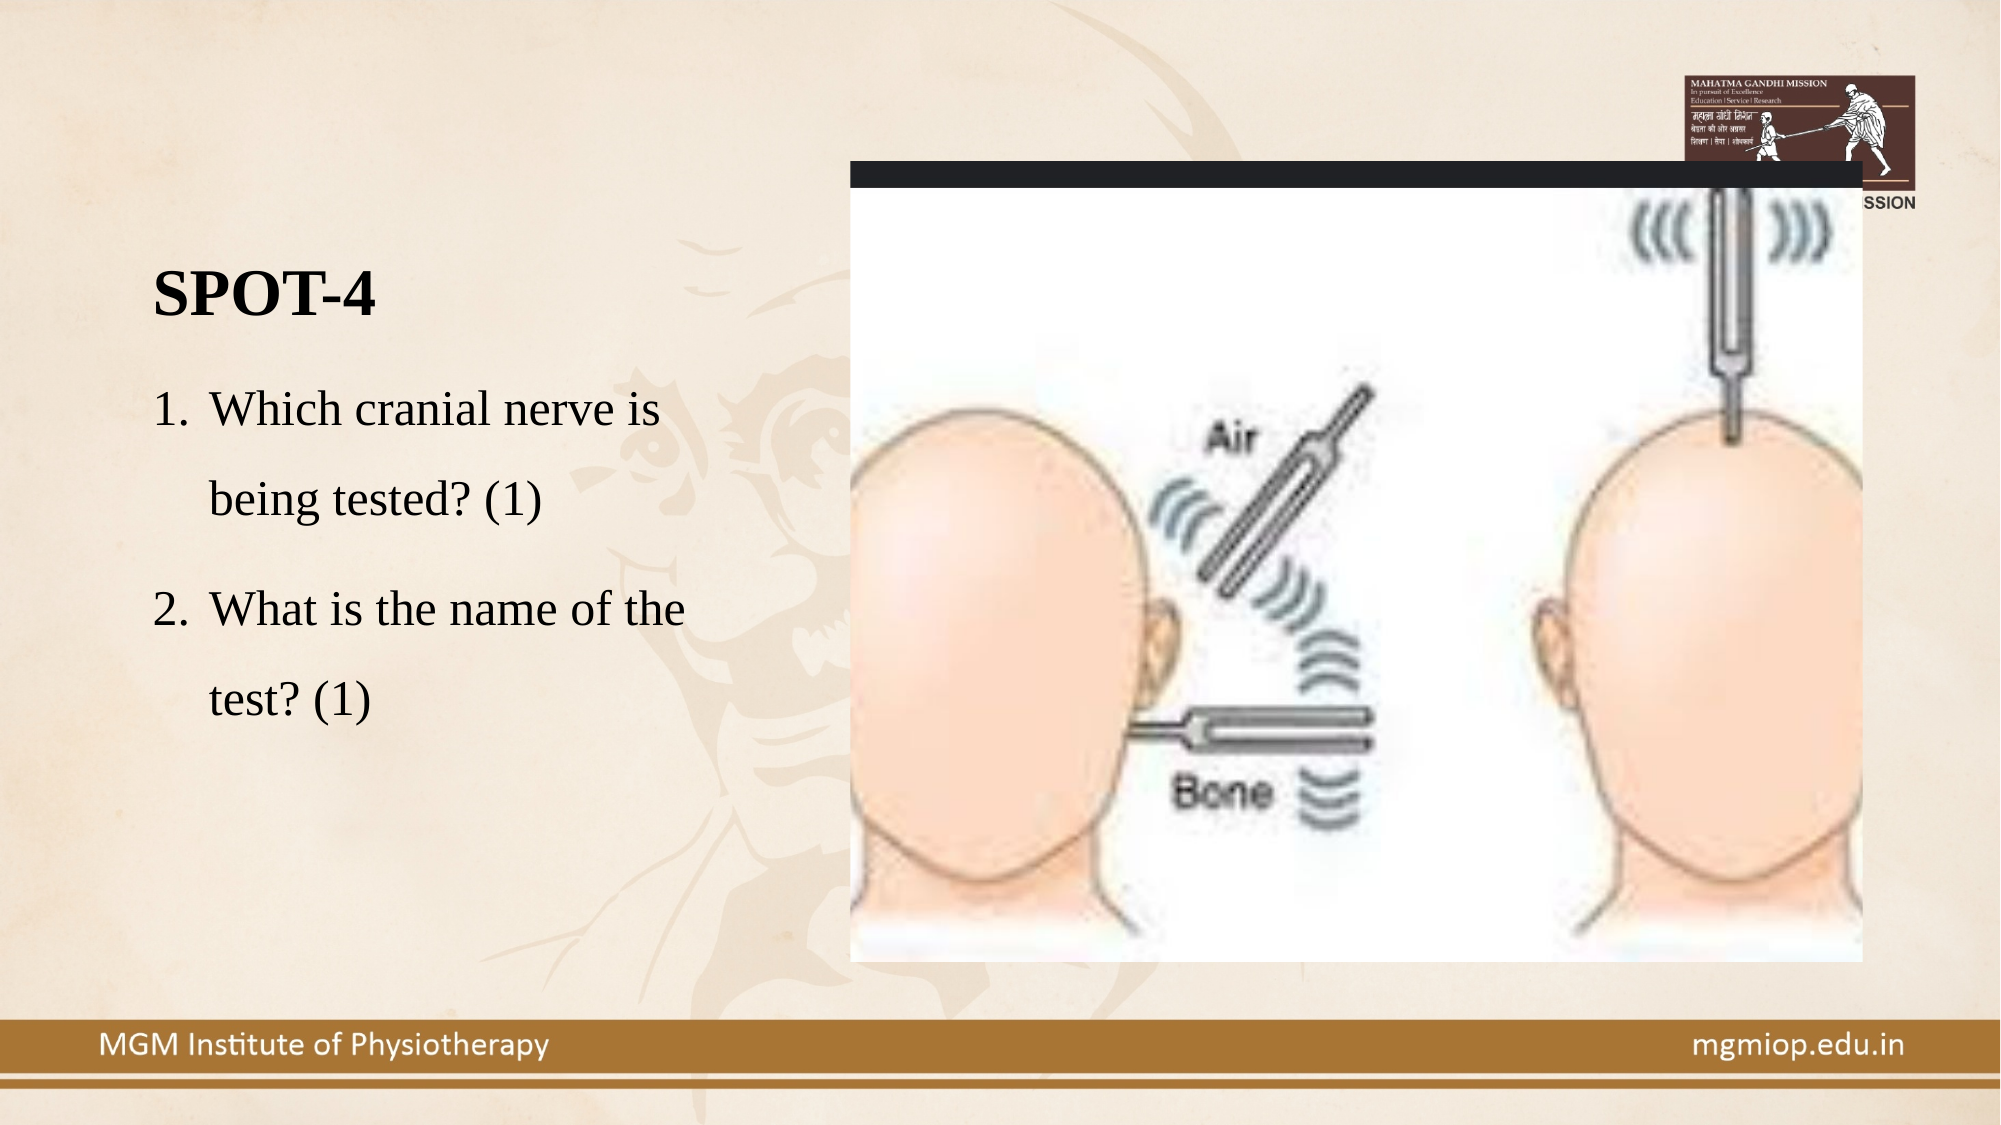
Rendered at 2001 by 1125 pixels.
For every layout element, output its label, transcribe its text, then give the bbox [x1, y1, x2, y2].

list Which cranial nerve is being tested? (1) What is the name of the test? (1) [137, 337, 783, 963]
title SPOT-4 [137, 75, 783, 337]
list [850, 161, 1863, 962]
picture [0, 0, 2001, 1125]
